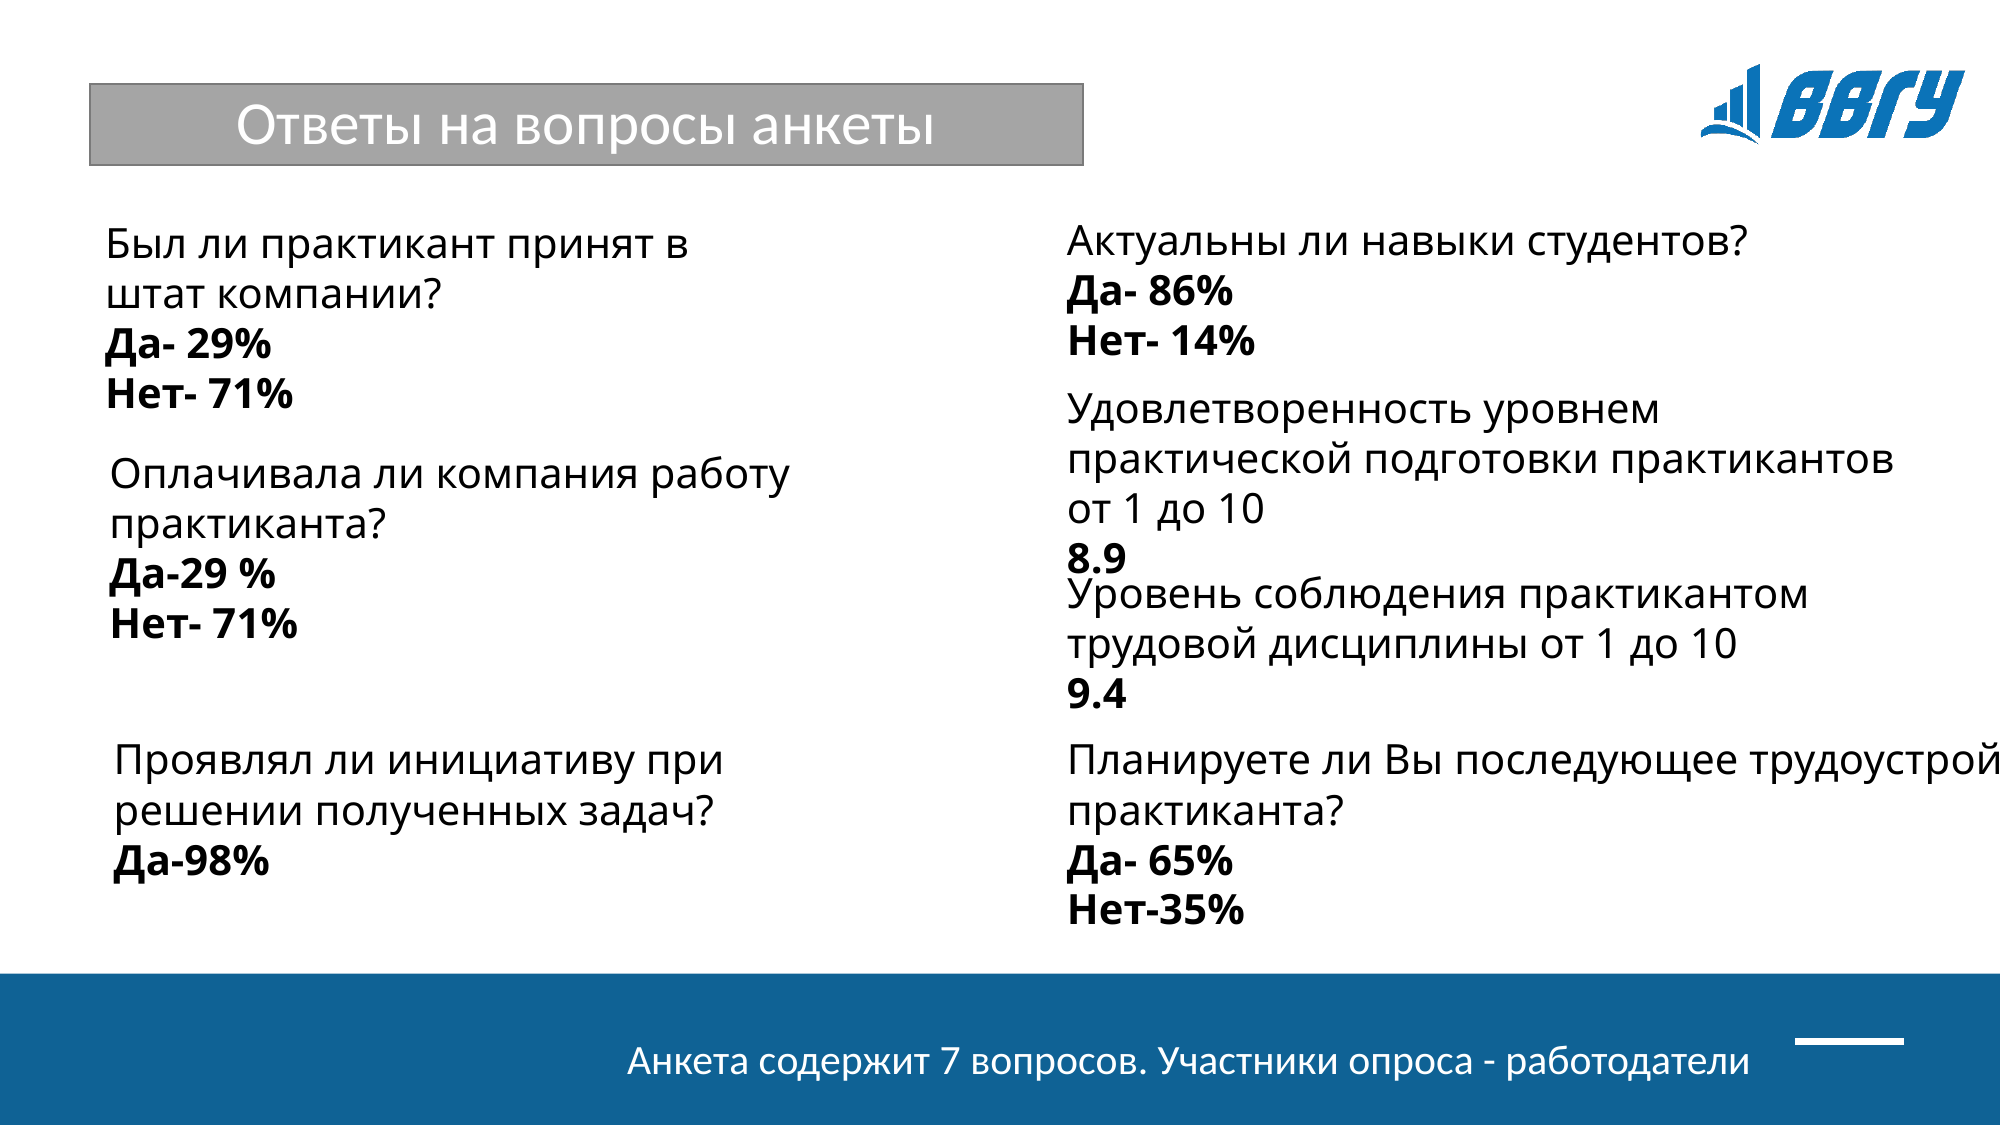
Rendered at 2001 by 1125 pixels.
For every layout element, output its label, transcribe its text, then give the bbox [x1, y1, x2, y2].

text_box Планируете ли Вы последующее трудоустройство практиканта? Да- 65% Нет-35% [1052, 725, 2000, 941]
text_box Проявлял ли инициативу при решении полученных задач? Да-98% [99, 725, 819, 941]
text_box Уровень соблюдения практикантом трудовой дисциплины от 1 до 10 9.4 [1052, 559, 1984, 725]
text_box Оплачивала ли компания работу практиканта? Да-29 % Нет- 71% [94, 438, 823, 654]
text_box Актуальны ли навыки студентов? Да- 86% Нет- 14% [1052, 206, 1879, 372]
text_box [0, 972, 2000, 1125]
text_box Удовлетворенность уровнем практической подготовки практикантов от 1 до 10 8.9 [1052, 374, 1941, 559]
text_box Ответы на вопросы анкеты [89, 83, 1084, 166]
text_box Был ли практикант принят в штат компании? Да- 29% Нет- 71% [90, 209, 783, 425]
text_box Анкета содержит 7 вопросов. Участники опроса - работодатели [172, 1000, 1766, 1091]
picture [1676, 0, 2000, 230]
